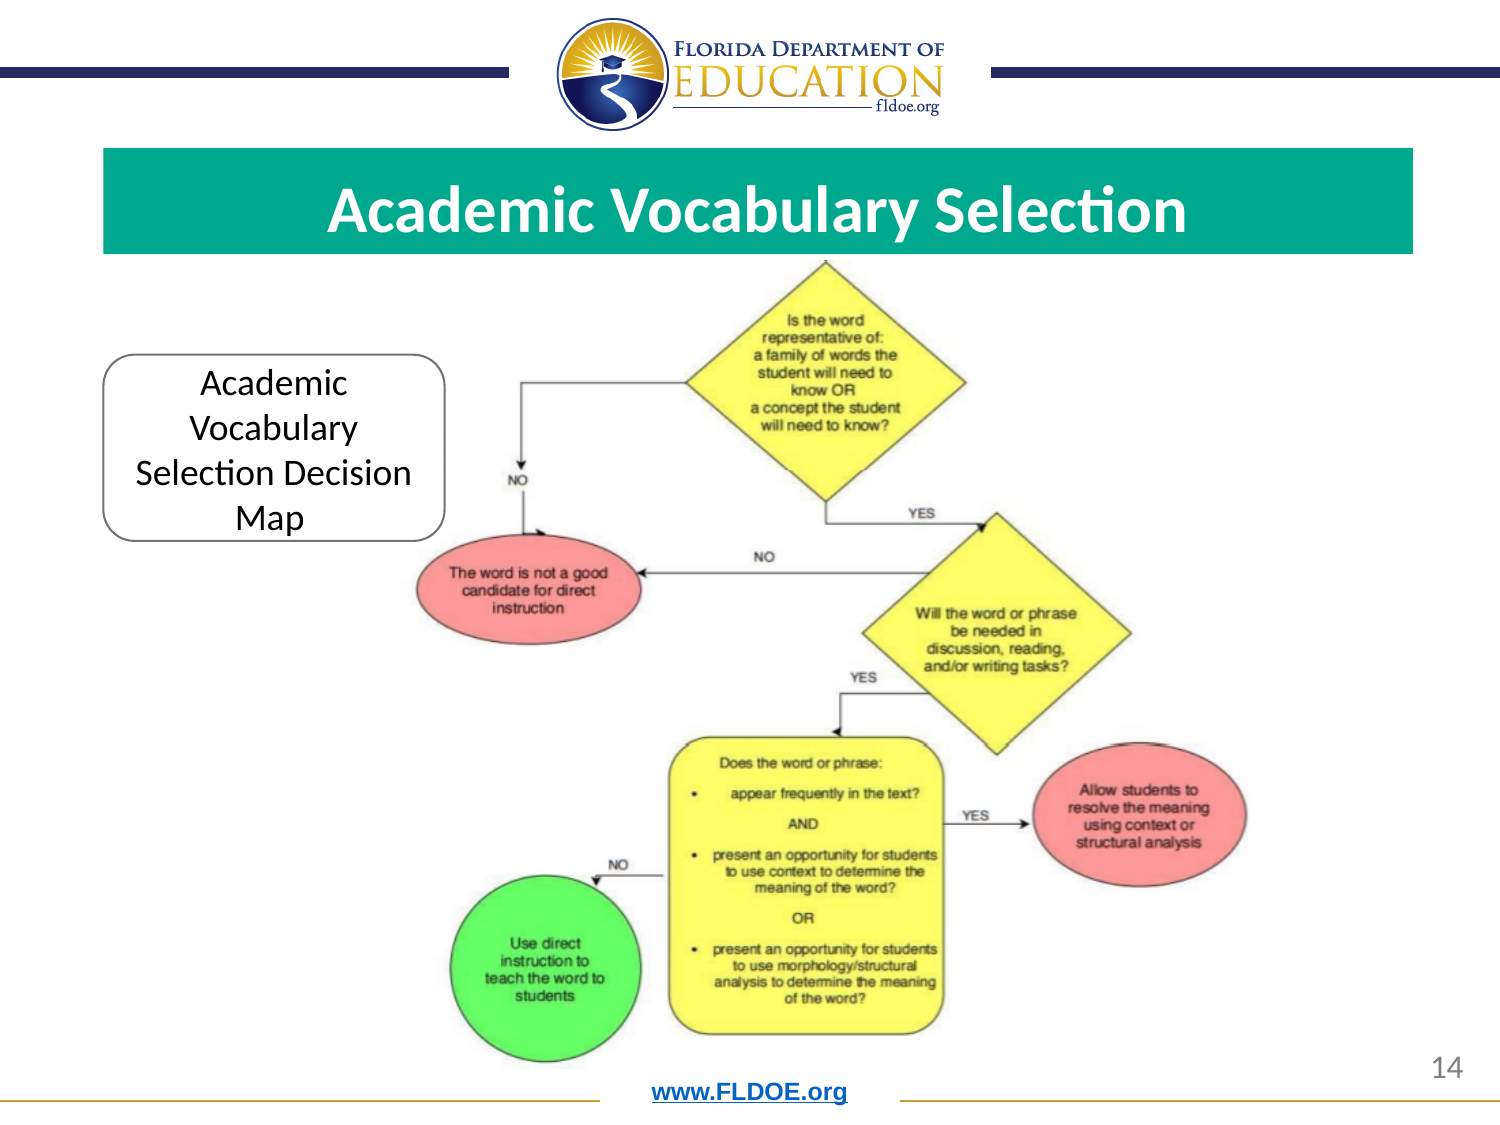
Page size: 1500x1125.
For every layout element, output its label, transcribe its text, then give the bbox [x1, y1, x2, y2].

picture [324, 260, 1289, 1076]
picture [538, 3, 962, 145]
text_box Academic Vocabulary Selection Decision Map [102, 353, 324, 542]
list Academic Vocabulary Selection [103, 147, 1413, 255]
